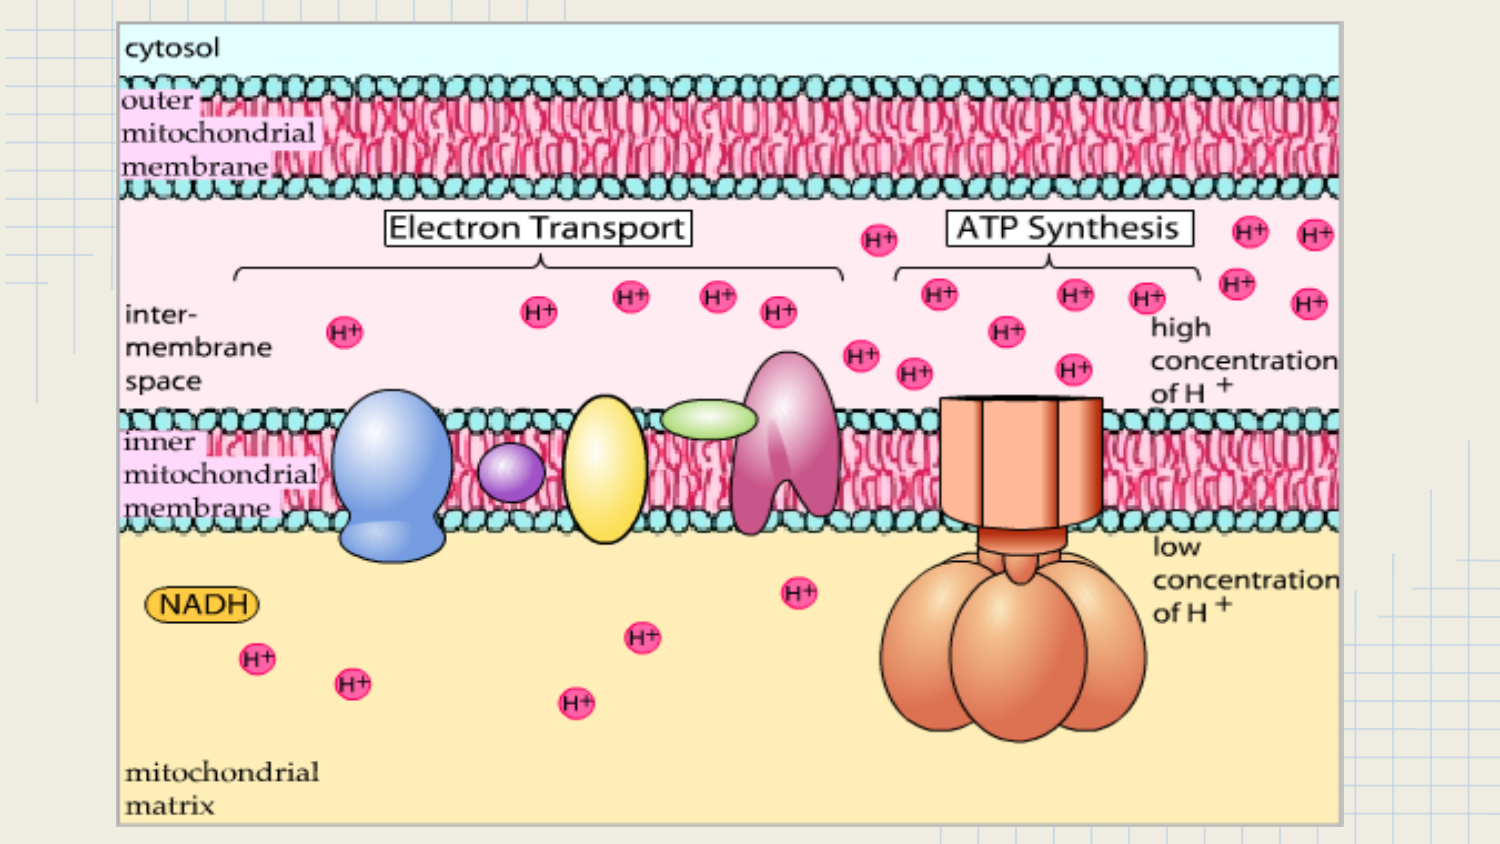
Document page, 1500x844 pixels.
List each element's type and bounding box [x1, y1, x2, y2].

picture [115, 20, 1344, 828]
